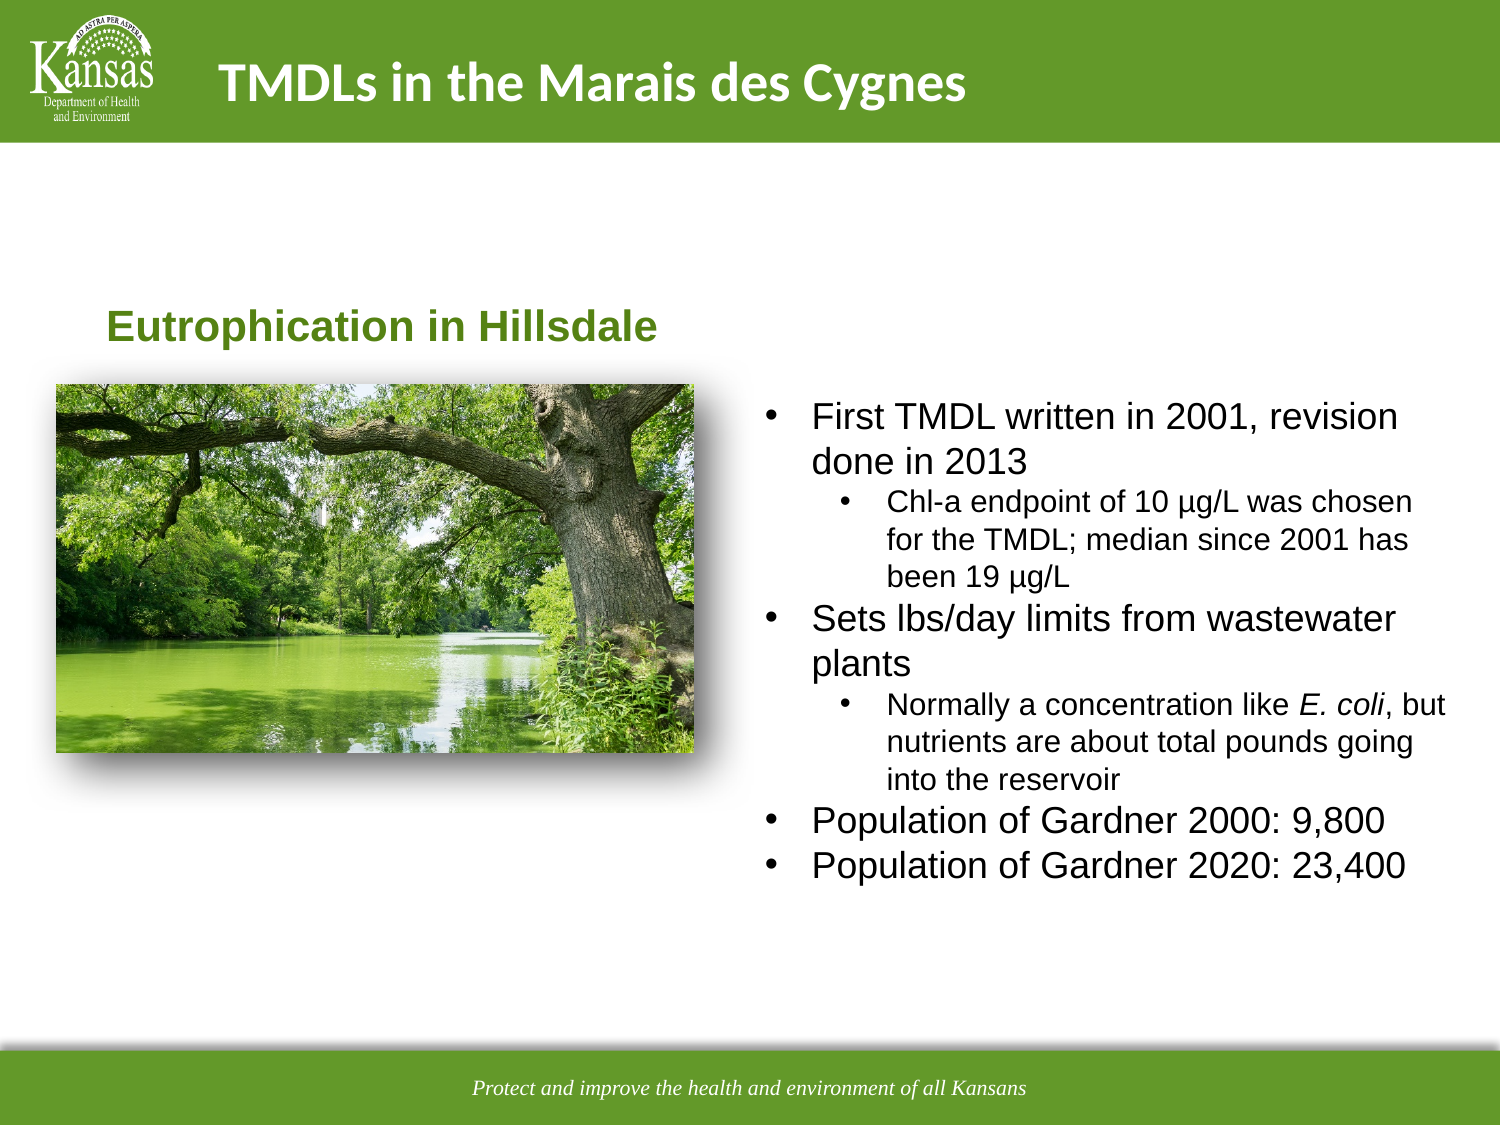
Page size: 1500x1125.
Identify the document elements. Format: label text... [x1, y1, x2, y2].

text_box Eutrophication in Hillsdale [91, 290, 1306, 358]
picture [55, 384, 694, 753]
text_box First TMDL written in 2001, revision done in 2013 Chl-a endpoint of 10 µg/L was chosen for the TMDL; median since 2001 has been 19 µg/L Sets lbs/day limits from wastewater plants Normally a concentration like E. coli, but nutrients are about total pounds going into the reservoir Population of Gardner 2000: 9,800 Population of Gardner 2020: 23,400 [750, 384, 1463, 894]
text_box TMDLs in the Marais des Cygnes [203, 37, 983, 120]
picture [30, 15, 153, 125]
